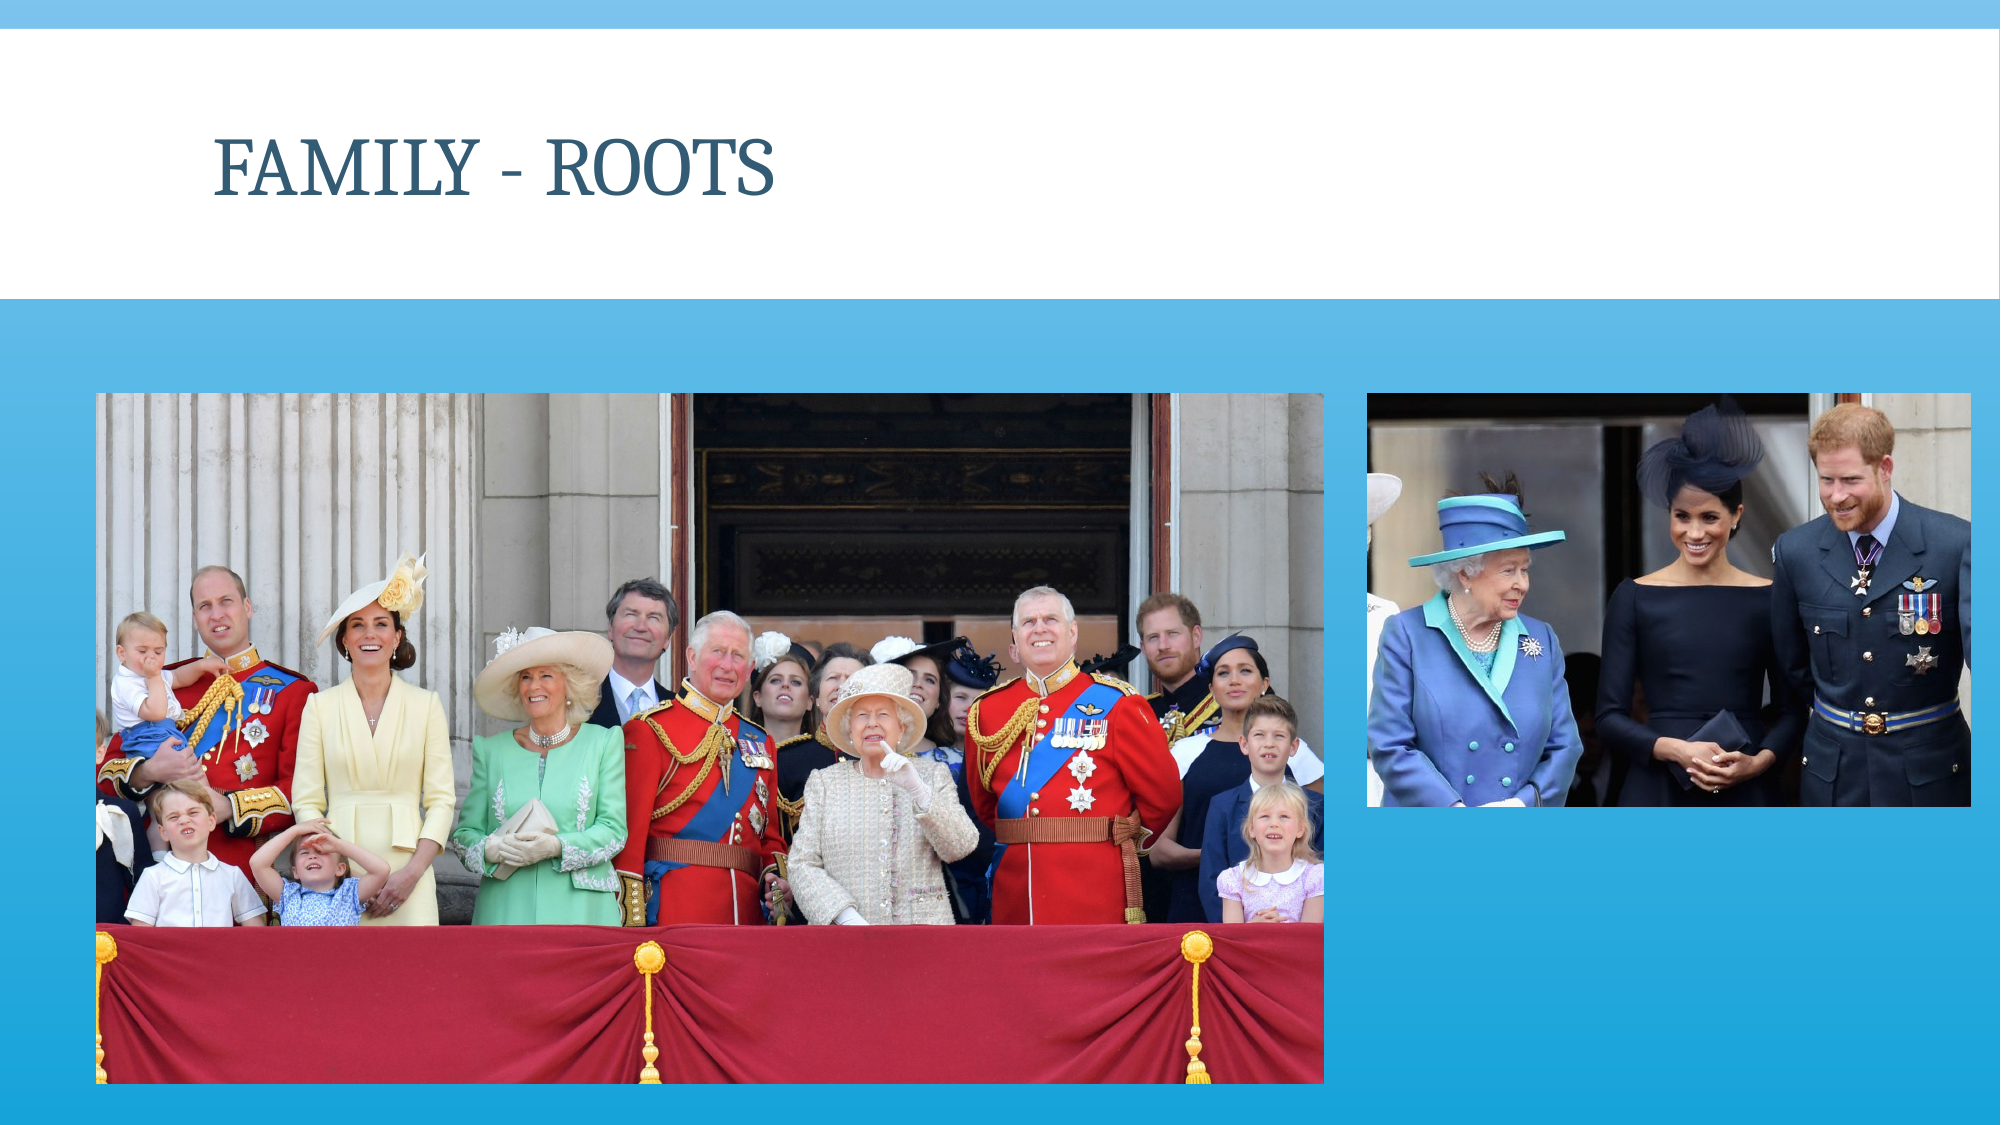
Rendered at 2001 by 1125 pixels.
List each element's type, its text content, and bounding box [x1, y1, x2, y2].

title Family - roots [197, 46, 1803, 295]
picture [1367, 392, 1972, 807]
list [96, 392, 1324, 1084]
